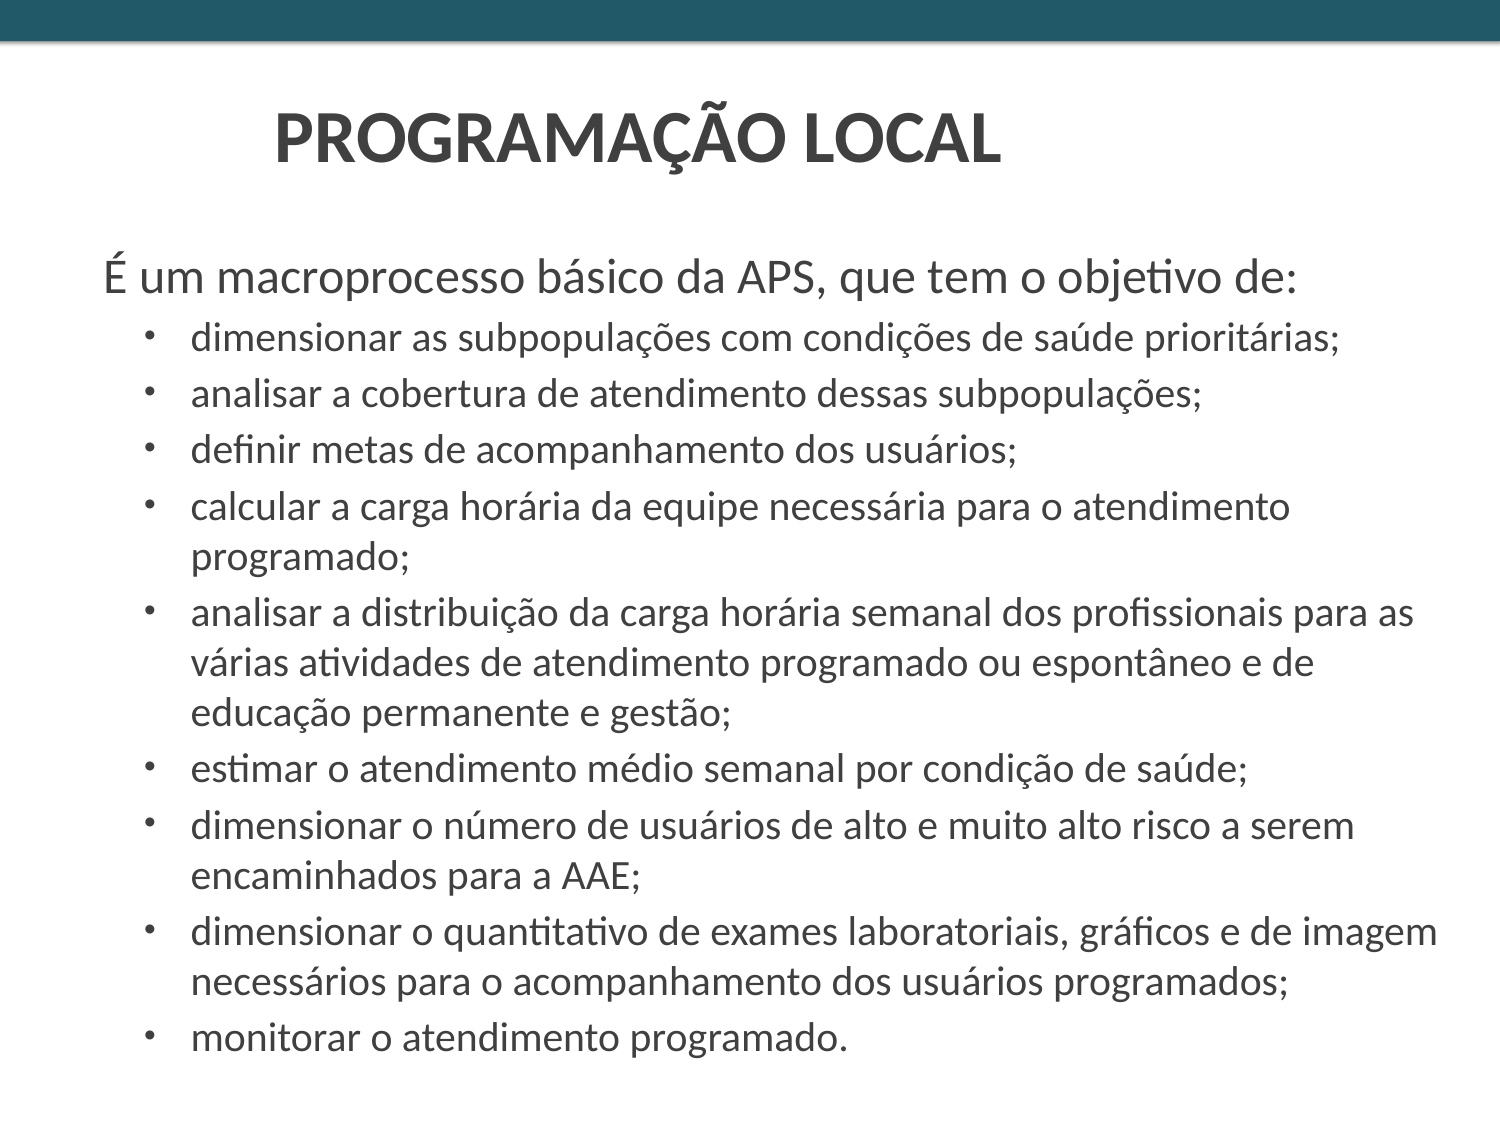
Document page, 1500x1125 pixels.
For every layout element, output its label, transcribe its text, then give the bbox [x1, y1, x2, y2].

text_box É um macroprocesso básico da APS, que tem o objetivo de: dimensionar as subpopulações com condições de saúde prioritárias; analisar a cobertura de atendimento dessas subpopulações; definir metas de acompanhamento dos usuários; calcular a carga horária da equipe necessária para o atendimento programado; analisar a distribuição da carga horária semanal dos profissionais para as várias atividades de atendimento programado ou espontâneo e de educação permanente e gestão; estimar o atendimento médio semanal por condição de saúde; dimensionar o número de usuários de alto e muito alto risco a serem encaminhados para a AAE; dimensionar o quantitativo de exames laboratoriais, gráficos e de imagem necessários para o acompanhamento dos usuários programados; monitorar o atendimento programado. [88, 236, 1459, 1094]
text_box PROGRAMAÇÃO LOCAL [259, 66, 1288, 185]
